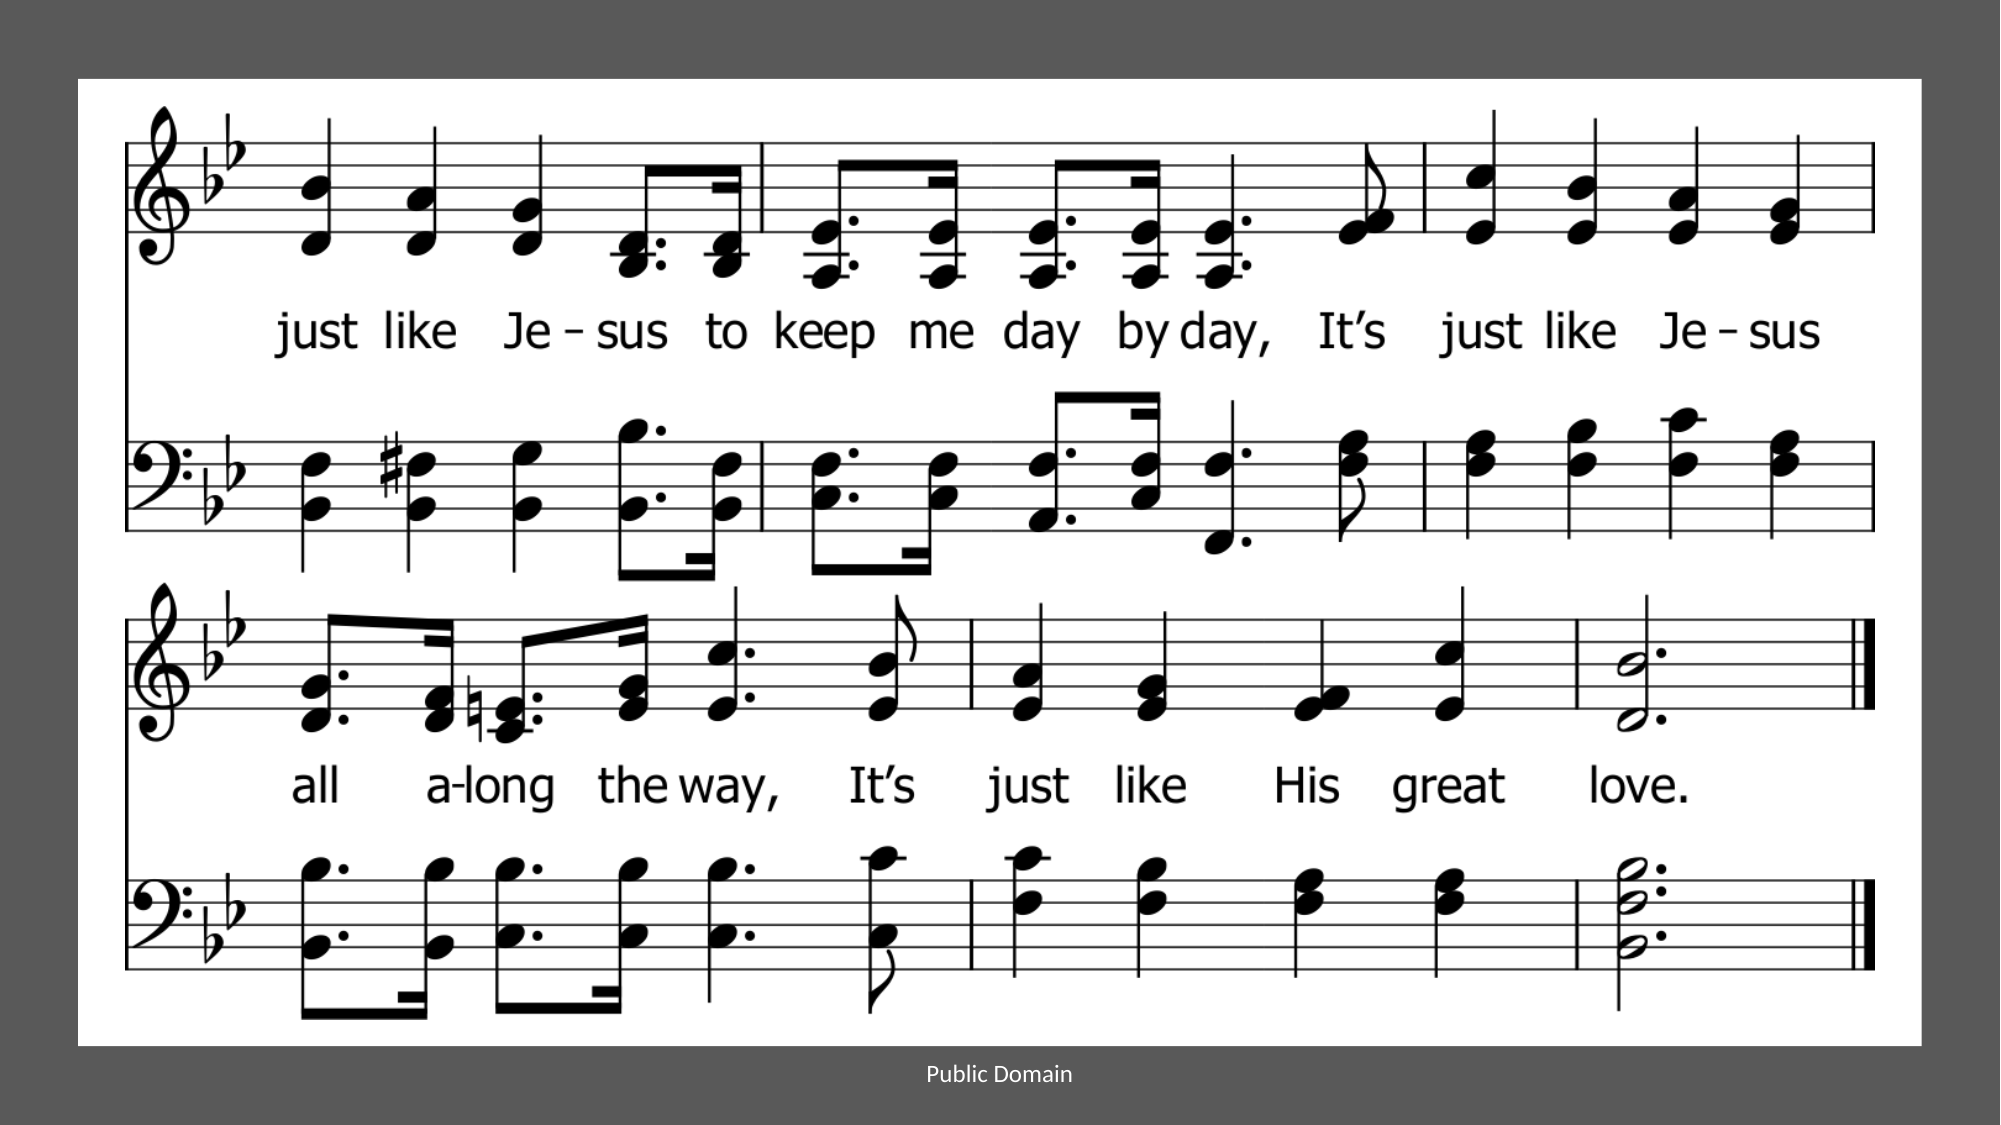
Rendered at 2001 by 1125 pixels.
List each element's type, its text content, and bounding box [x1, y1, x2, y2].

text_box [0, 0, 2000, 1125]
footer Public Domain [662, 1042, 1338, 1103]
picture [125, 105, 1875, 1020]
text_box [77, 78, 1923, 1047]
